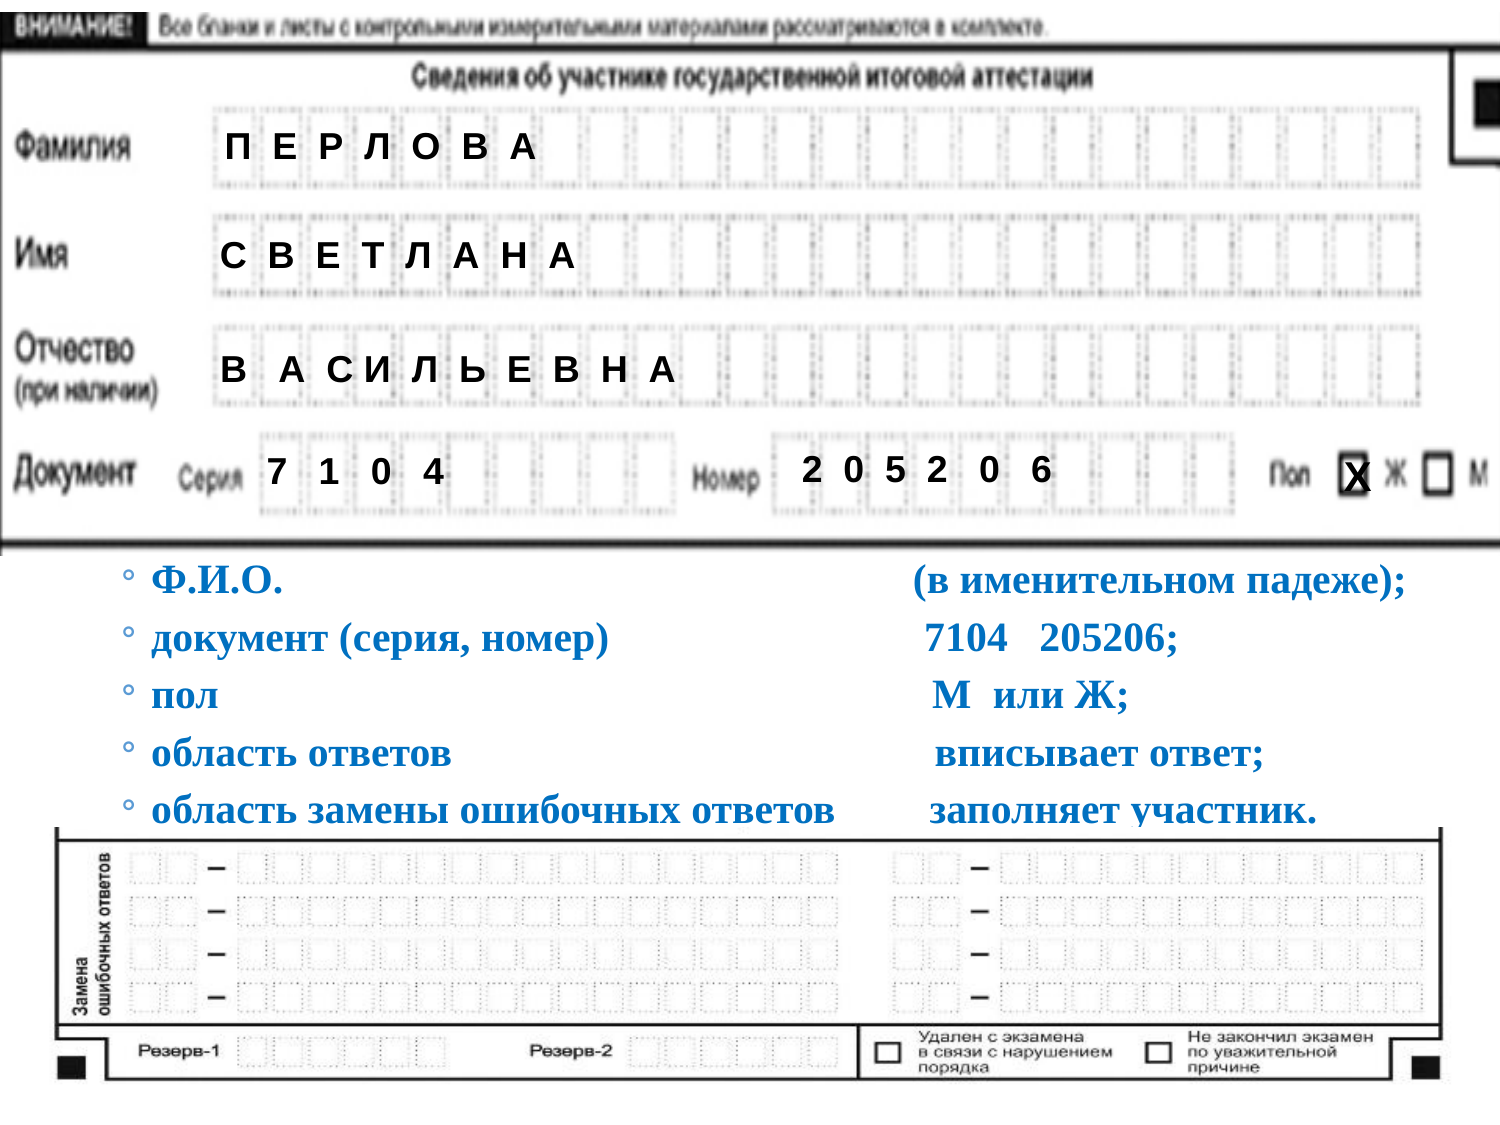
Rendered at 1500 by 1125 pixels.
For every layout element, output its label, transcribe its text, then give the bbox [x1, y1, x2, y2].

text_box Ф.И.О. (в именительном падеже); документ (серия, номер) 7104 205206; пол М или Ж; область ответов вписывает ответ; область замены ошибочных ответов заполняет участник. [88, 556, 1483, 827]
picture [0, 827, 1483, 1125]
picture [0, 12, 1500, 556]
